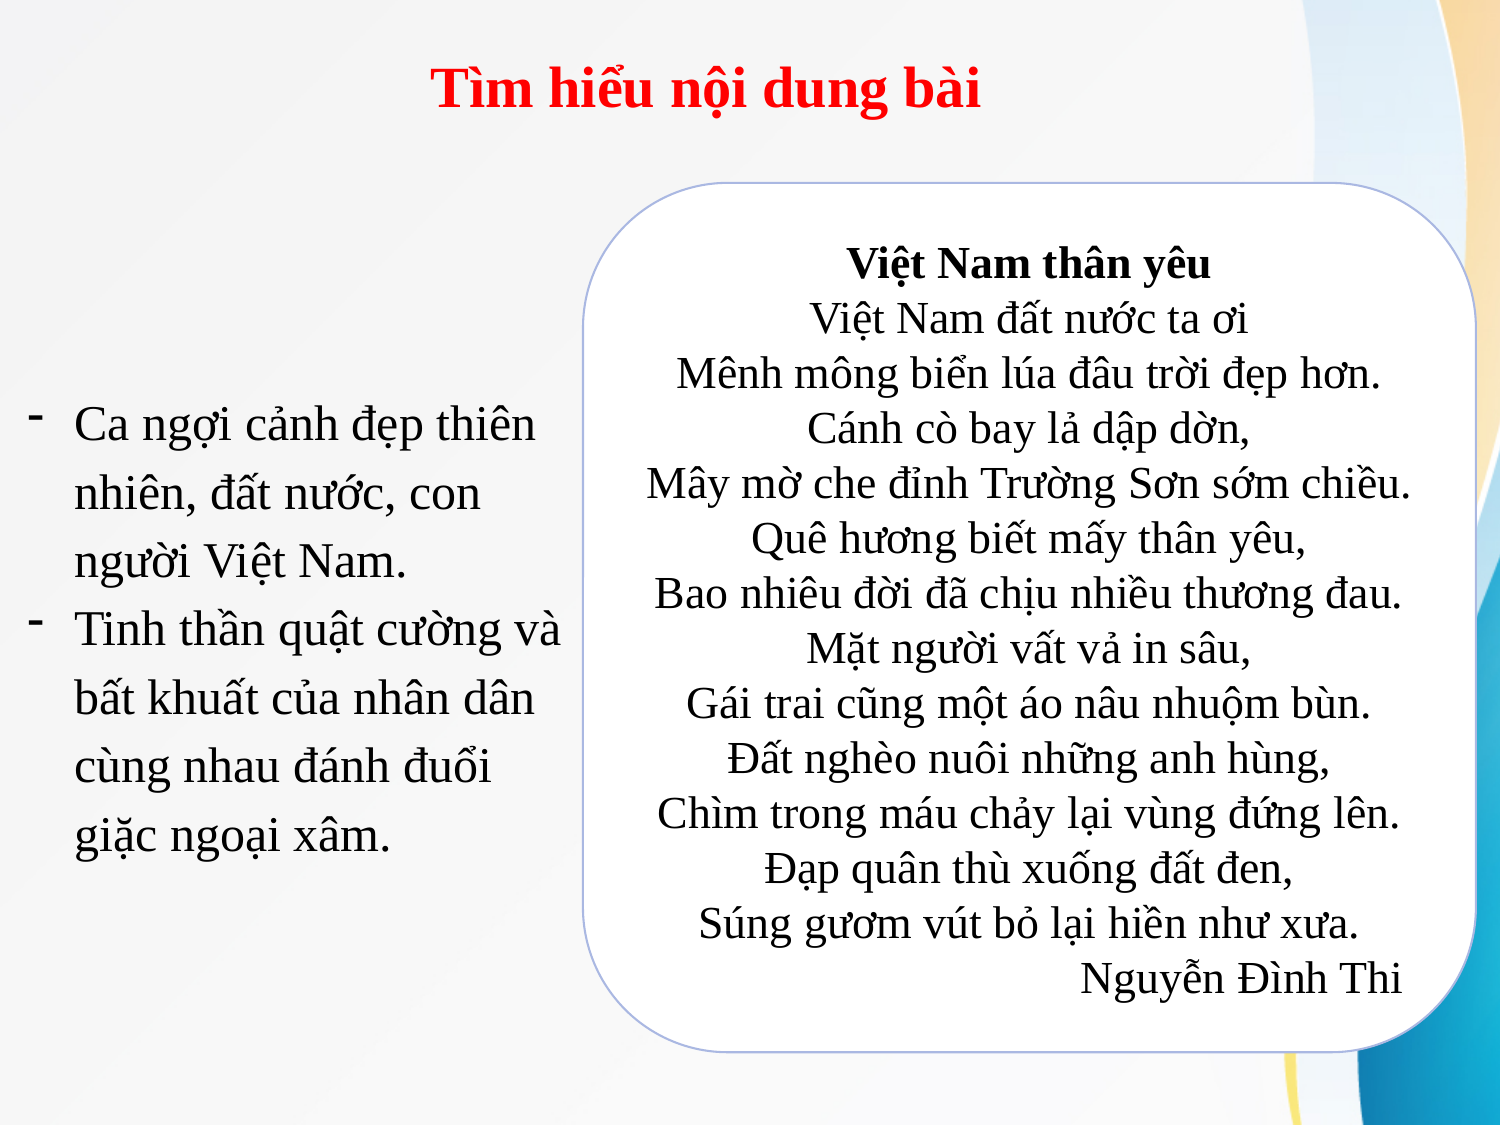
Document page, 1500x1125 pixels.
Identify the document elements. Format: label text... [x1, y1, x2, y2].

text_box Tìm hiểu nội dung bài [112, 41, 1300, 127]
text_box Ca ngợi cảnh đẹp thiên nhiên, đất nước, con người Việt Nam. Tinh thần quật cường và bất khuất của nhân dân cùng nhau đánh đuổi giặc ngoại xâm. [12, 374, 581, 869]
picture [0, 0, 1500, 1125]
text_box Việt Nam thân yêu Việt Nam đất nước ta ơi Mênh mông biển lúa đâu trời đẹp hơn. Cánh cò bay lả dập dờn, Mây mờ che đỉnh Trường Sơn sớm chiều. Quê hương biết mấy thân yêu, Bao nhiêu đời đã chịu nhiều thương đau. Mặt người vất vả in sâu, Gái trai cũng một áo nâu nhuộm bùn. Đất nghèo nuôi những anh hùng, Chìm trong máu chảy lại vùng đứng lên. Đạp quân thù xuống đất đen, Súng gươm vút bỏ lại hiền như xưa. Nguyễn Đình Thi [581, 181, 1477, 1054]
